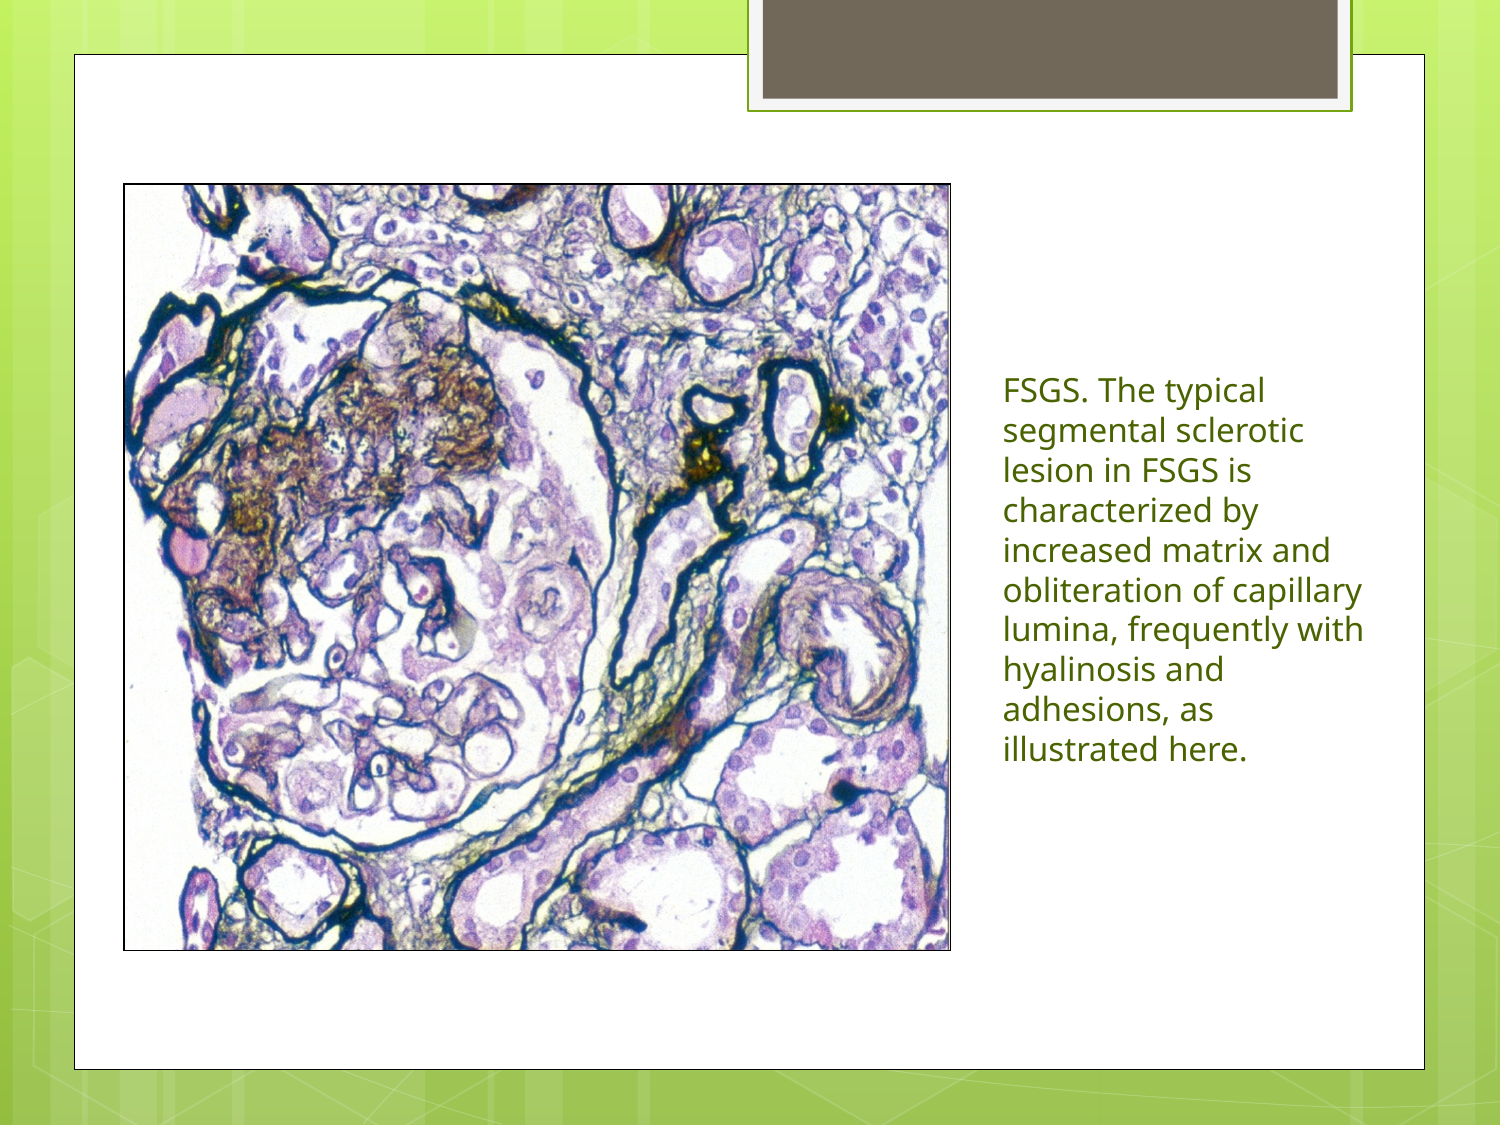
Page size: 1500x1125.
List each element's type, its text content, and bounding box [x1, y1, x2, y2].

title FSGS. The typical segmental sclerotic lesion in FSGS is characterized by increased matrix and obliteration of capillary lumina, frequently with hyalinosis and adhesions, as illustrated here. [987, 187, 1388, 951]
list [124, 184, 951, 951]
